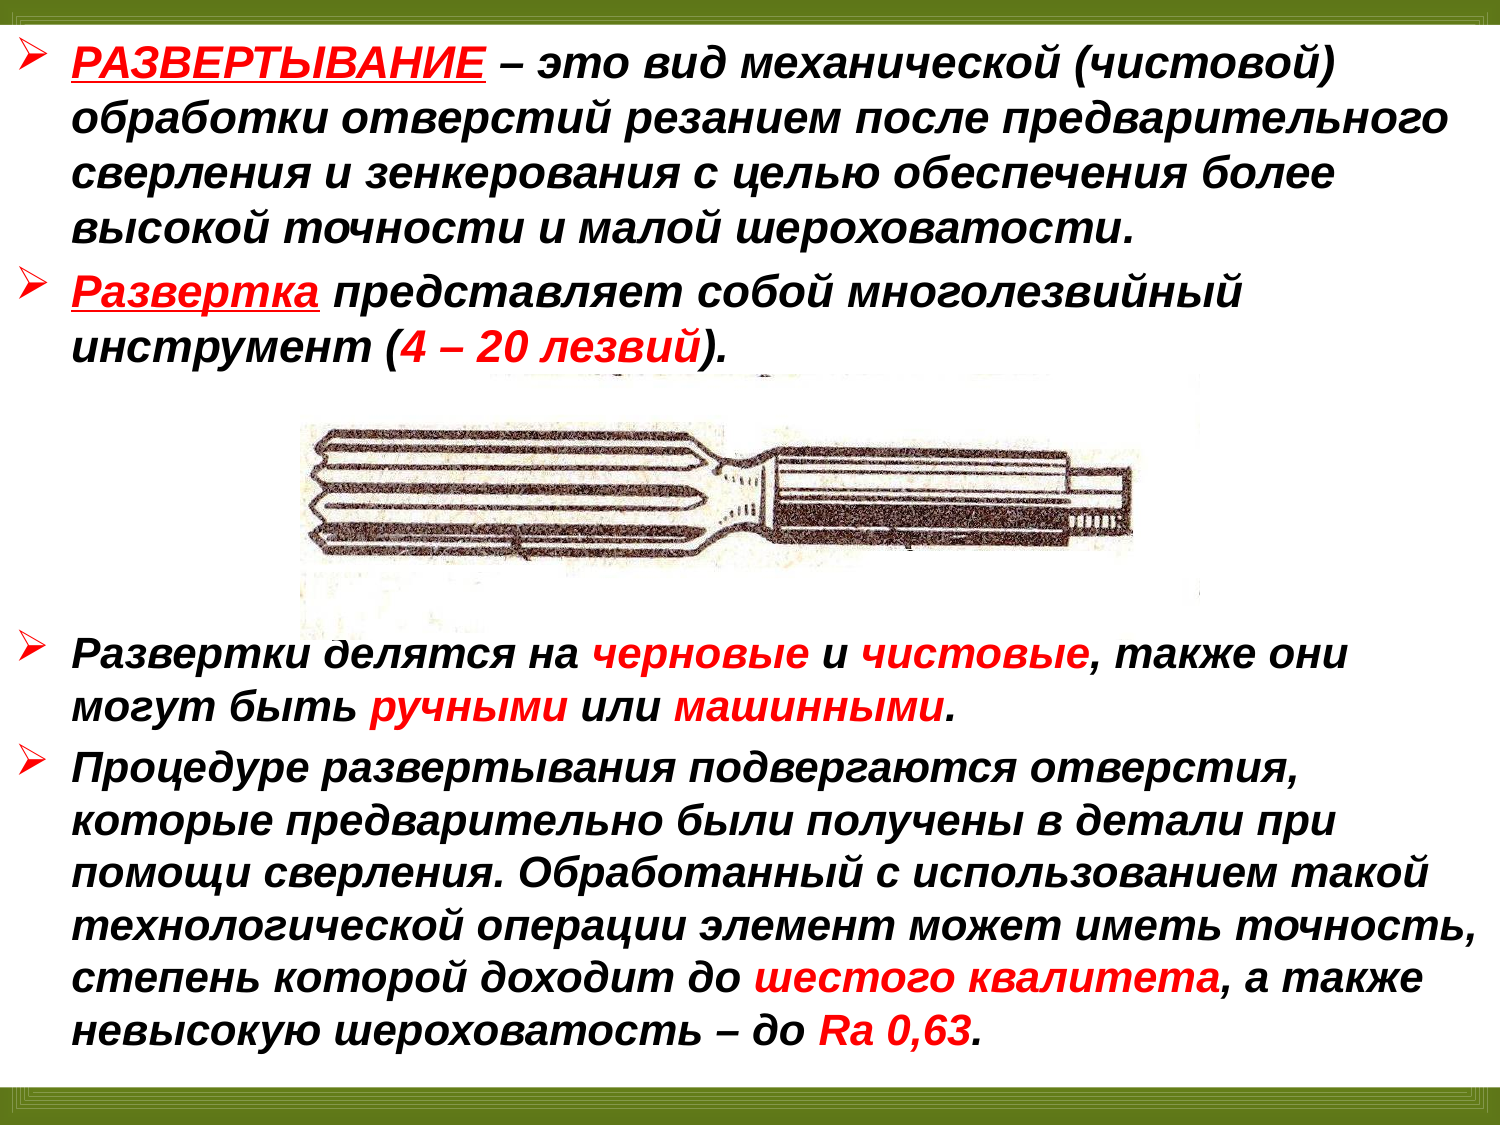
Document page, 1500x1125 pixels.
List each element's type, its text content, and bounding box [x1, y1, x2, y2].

list РАЗВЕРТЫВАНИЕ – это вид механической (чистовой) обработки отверстий резанием после предварительного сверления и зенкерования с целью обеспечения более высокой точности и малой шероховатости. Развертка представляет собой многолезвийный инструмент (4 – 20 лезвий). Развертки делятся на черновые и чистовые, также они могут быть ручными или машинными. Процедуре развертывания подвергаются отверстия, которые предварительно были получены в детали при помощи сверления. Обработанный с использованием такой технологической операции элемент может иметь точность, степень которой доходит до шестого квалитета, а также невысокую шероховатость – до Ra 0,63. [0, 24, 1500, 1088]
picture [299, 374, 1201, 641]
